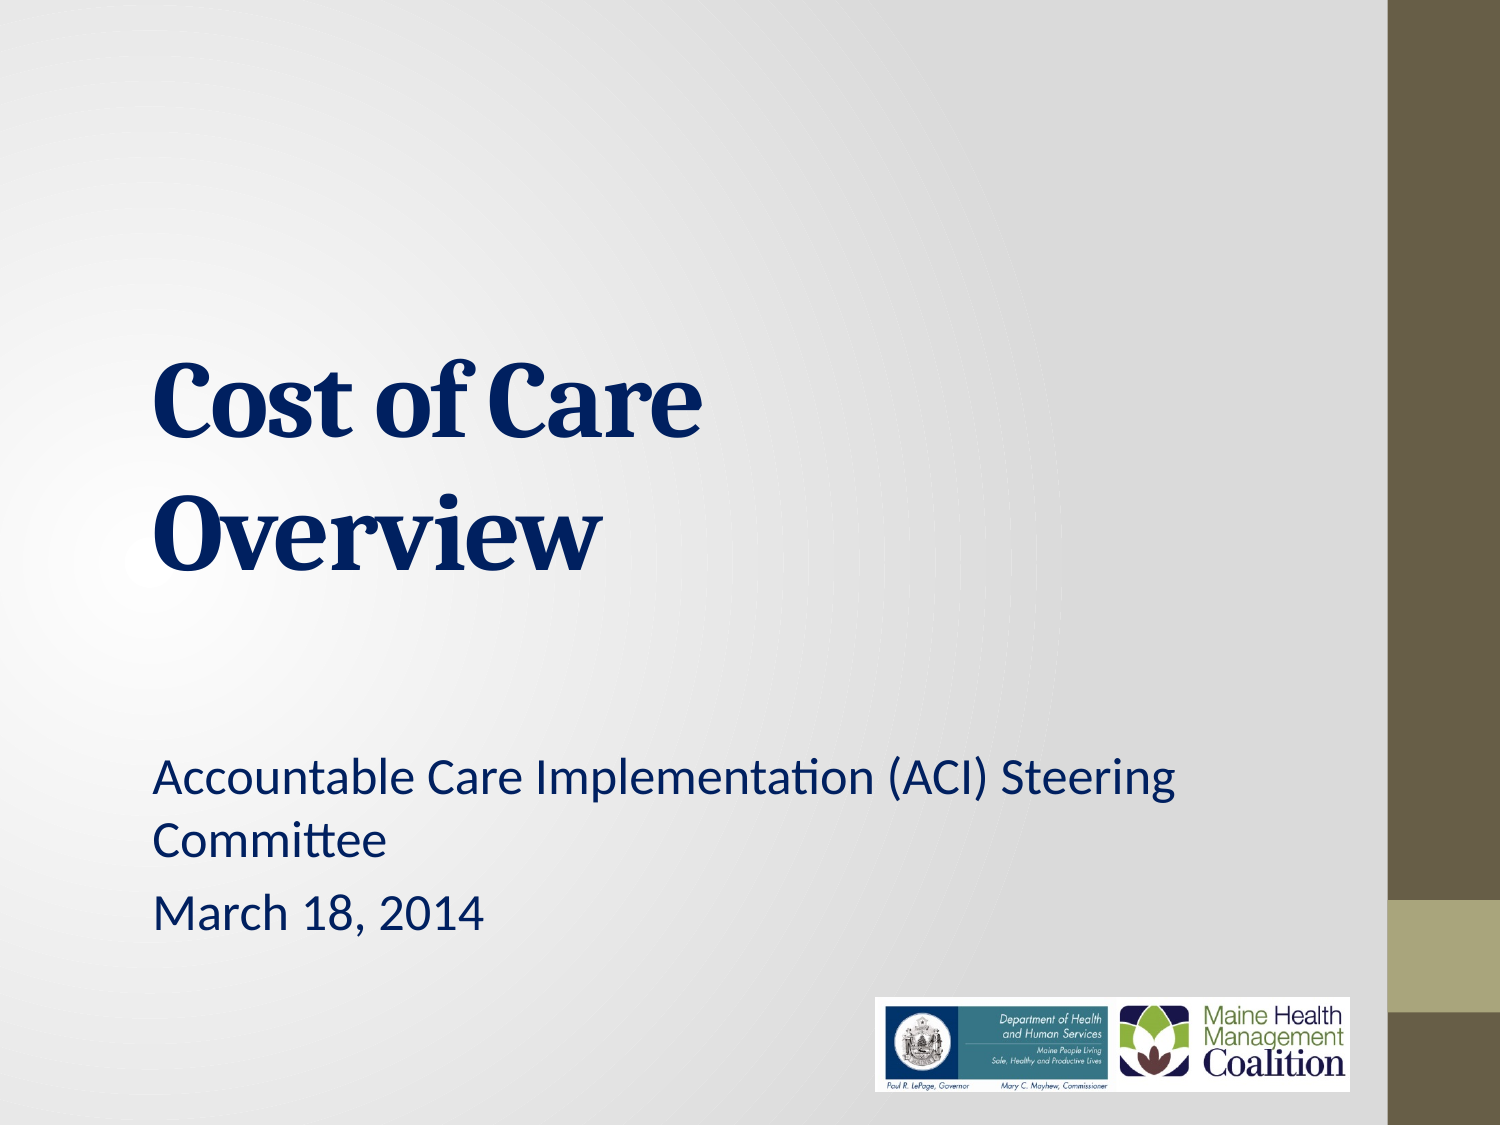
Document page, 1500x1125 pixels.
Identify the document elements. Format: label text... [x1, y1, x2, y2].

title Cost of Care Overview [137, 249, 763, 600]
subtitle Accountable Care Implementation (ACI) Steering Committee March 18, 2014 [137, 687, 1425, 950]
picture [874, 997, 1351, 1092]
